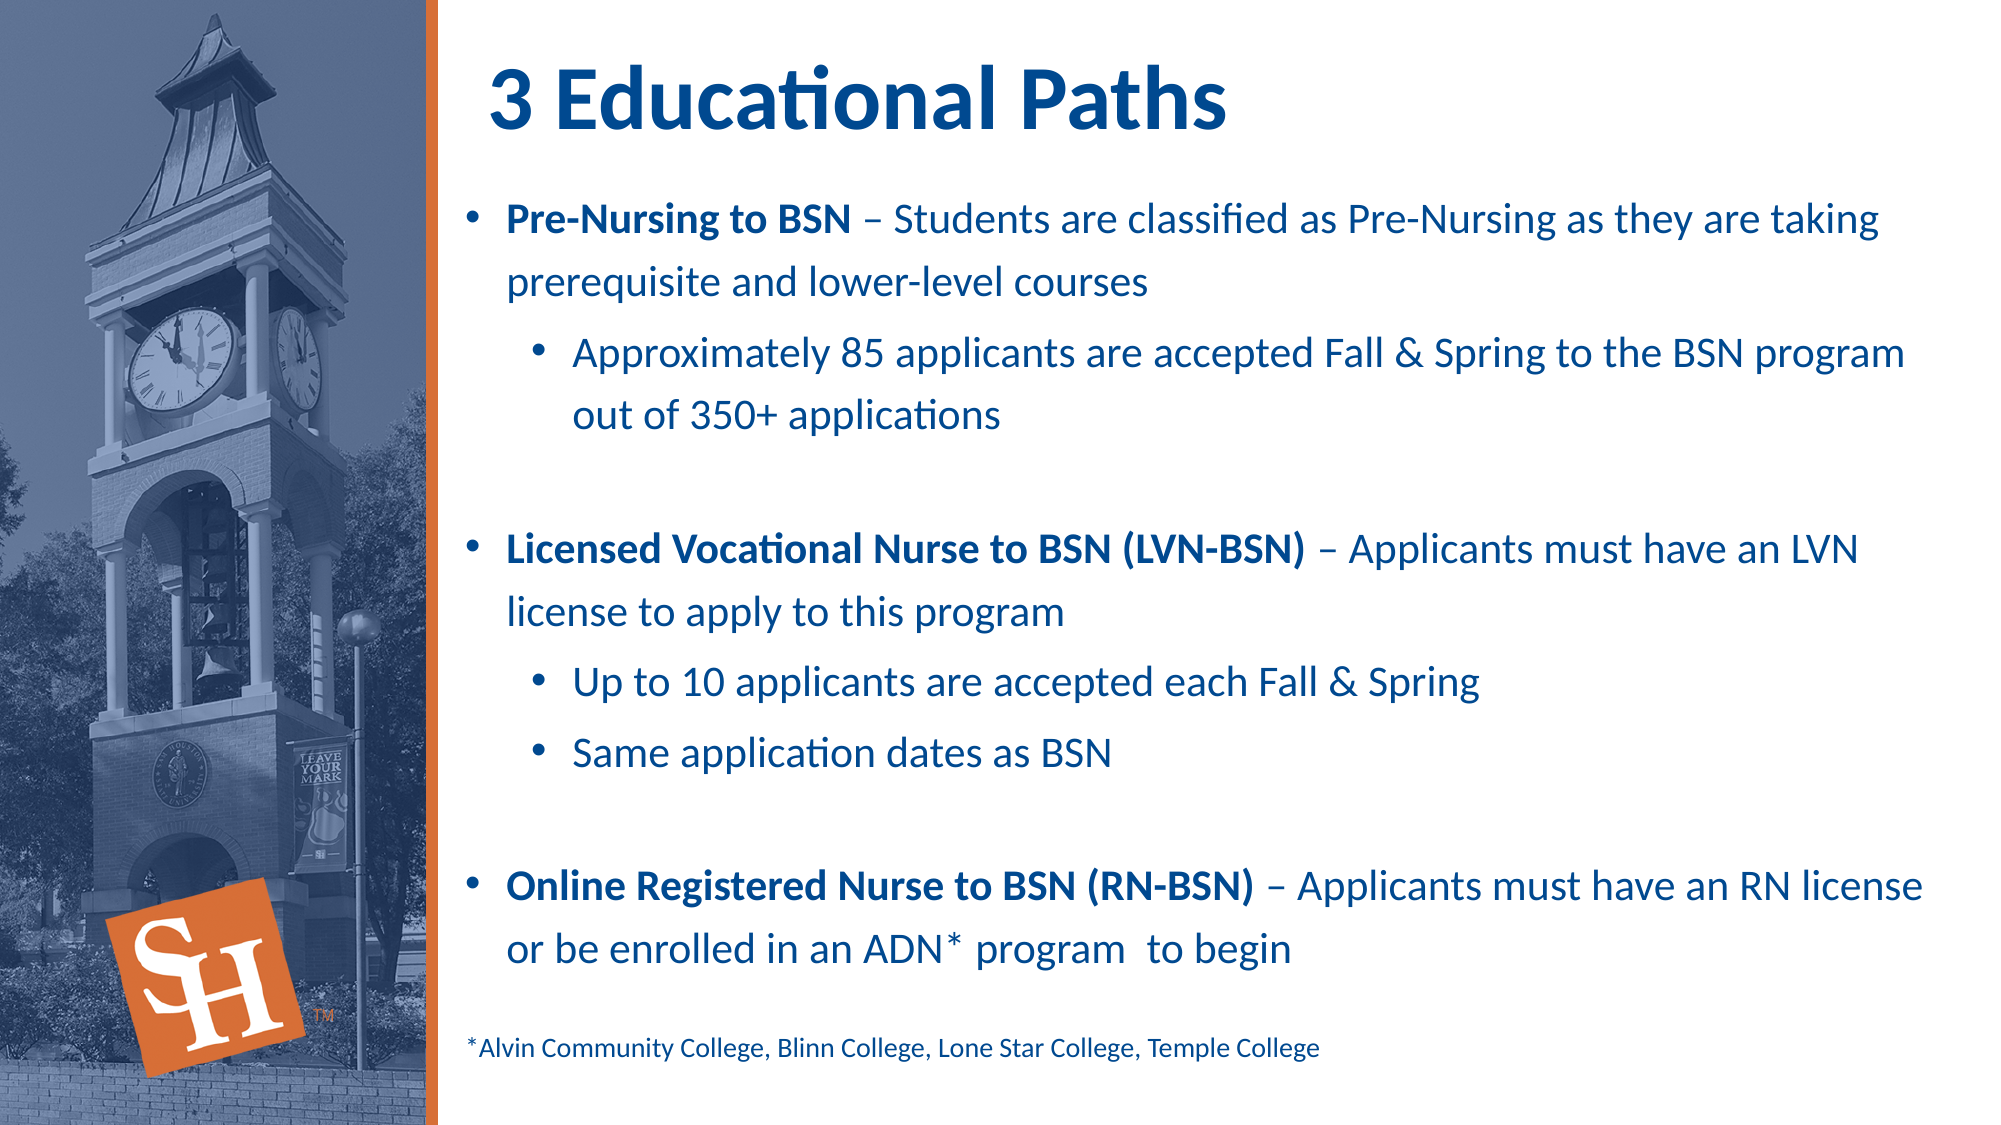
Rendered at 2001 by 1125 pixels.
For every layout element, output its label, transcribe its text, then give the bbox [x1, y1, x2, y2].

picture [0, 0, 2001, 1125]
list Pre-Nursing to BSN – Students are classified as Pre-Nursing as they are taking prerequisite and lower-level courses Approximately 85 applicants are accepted Fall & Spring to the BSN program out of 350+ applications Licensed Vocational Nurse to BSN (LVN-BSN) – Applicants must have an LVN license to apply to this program Up to 10 applicants are accepted each Fall & Spring Same application dates as BSN Online Registered Nurse to BSN (RN-BSN) – Applicants must have an RN license or be enrolled in an ADN* program to begin *Alvin Community College, Blinn College, Lone Star College, Temple College [450, 172, 1952, 1078]
title 3 Educational Paths [472, 25, 1863, 172]
